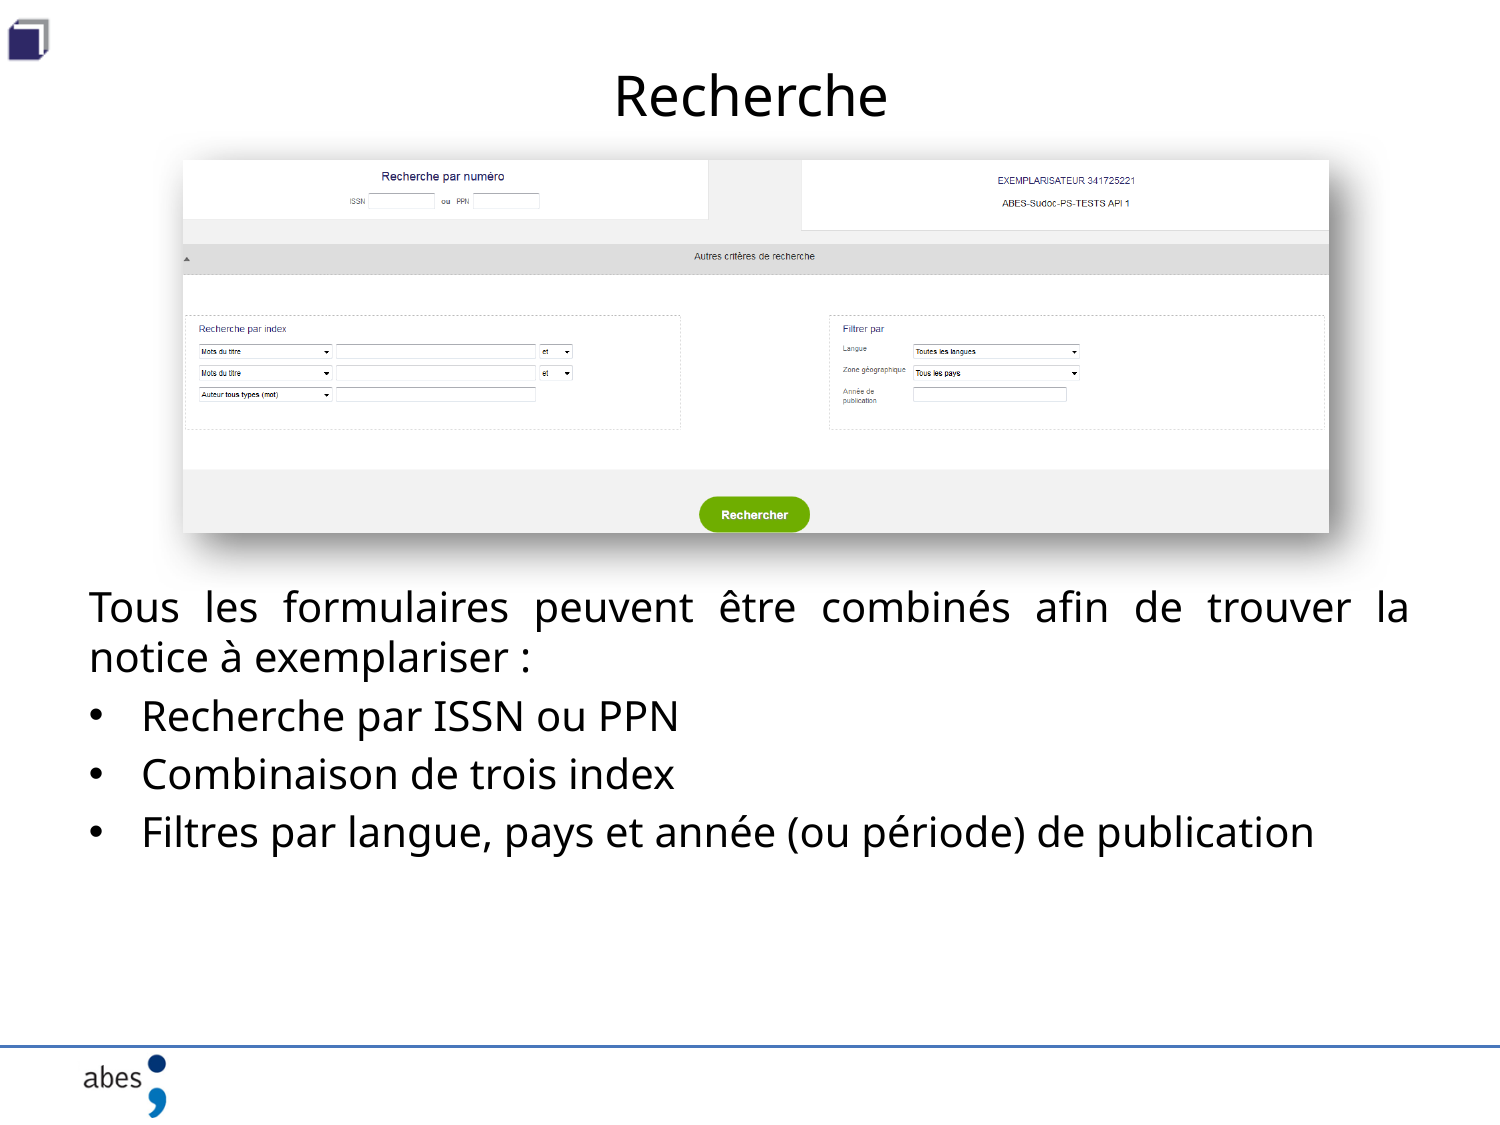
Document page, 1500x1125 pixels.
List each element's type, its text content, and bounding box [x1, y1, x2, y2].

title Recherche [76, 0, 1427, 188]
list Tous les formulaires peuvent être combinés afin de trouver la notice à exemplariser : Recherche par ISSN ou PPN Combinaison de trois index Filtres par langue, pays et année (ou période) de publication [75, 574, 1425, 1005]
picture [0, 0, 66, 79]
picture [76, 1051, 178, 1118]
picture [182, 160, 1330, 533]
